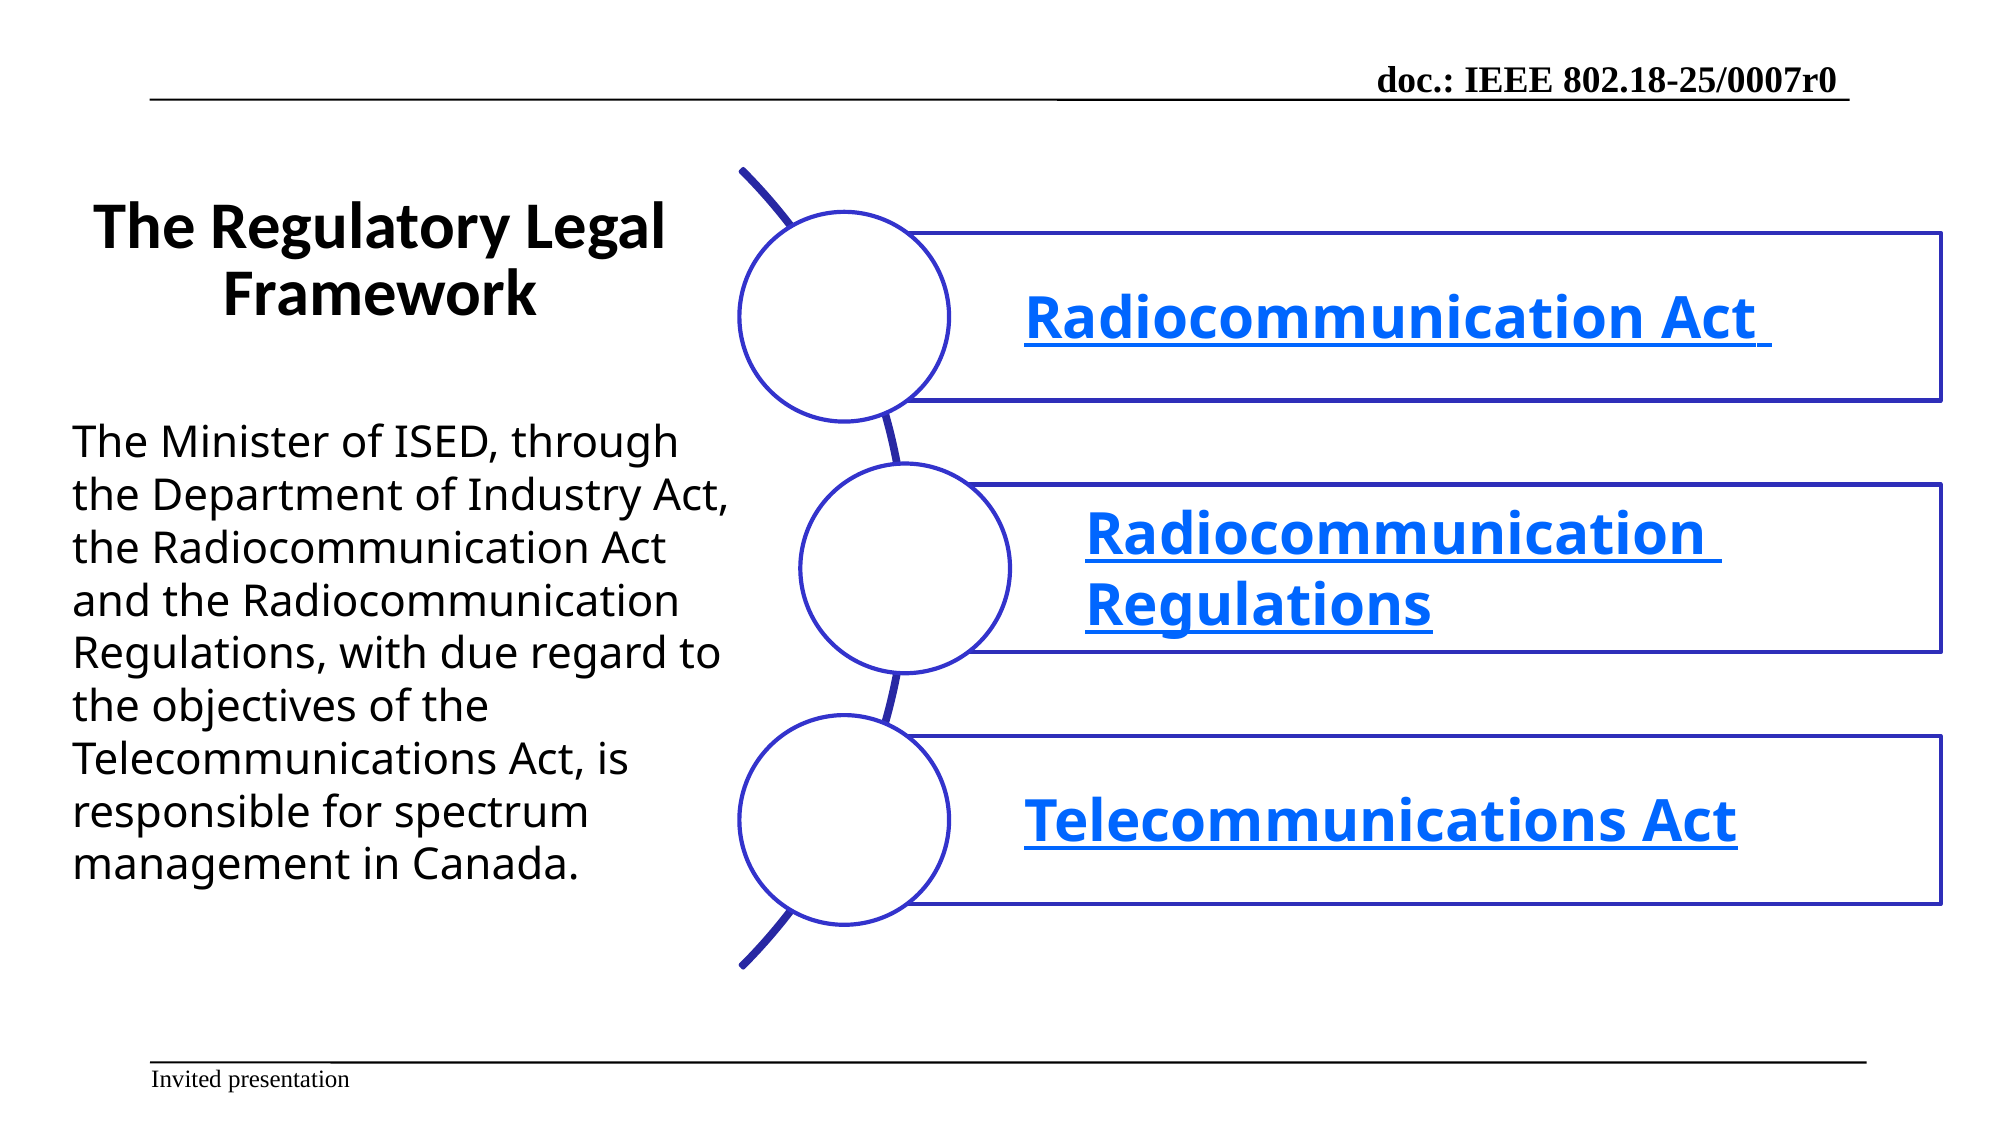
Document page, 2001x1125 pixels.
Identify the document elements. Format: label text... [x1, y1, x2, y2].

text_box The Minister of ISED, through the Department of Industry Act, the Radiocommunication Act and the Radiocommunication Regulations, with due regard to the objectives of the Telecommunications Act, is responsible for spectrum management in Canada. [57, 406, 698, 935]
title The Regulatory Legal Framework [39, 148, 702, 382]
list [703, 148, 1977, 988]
